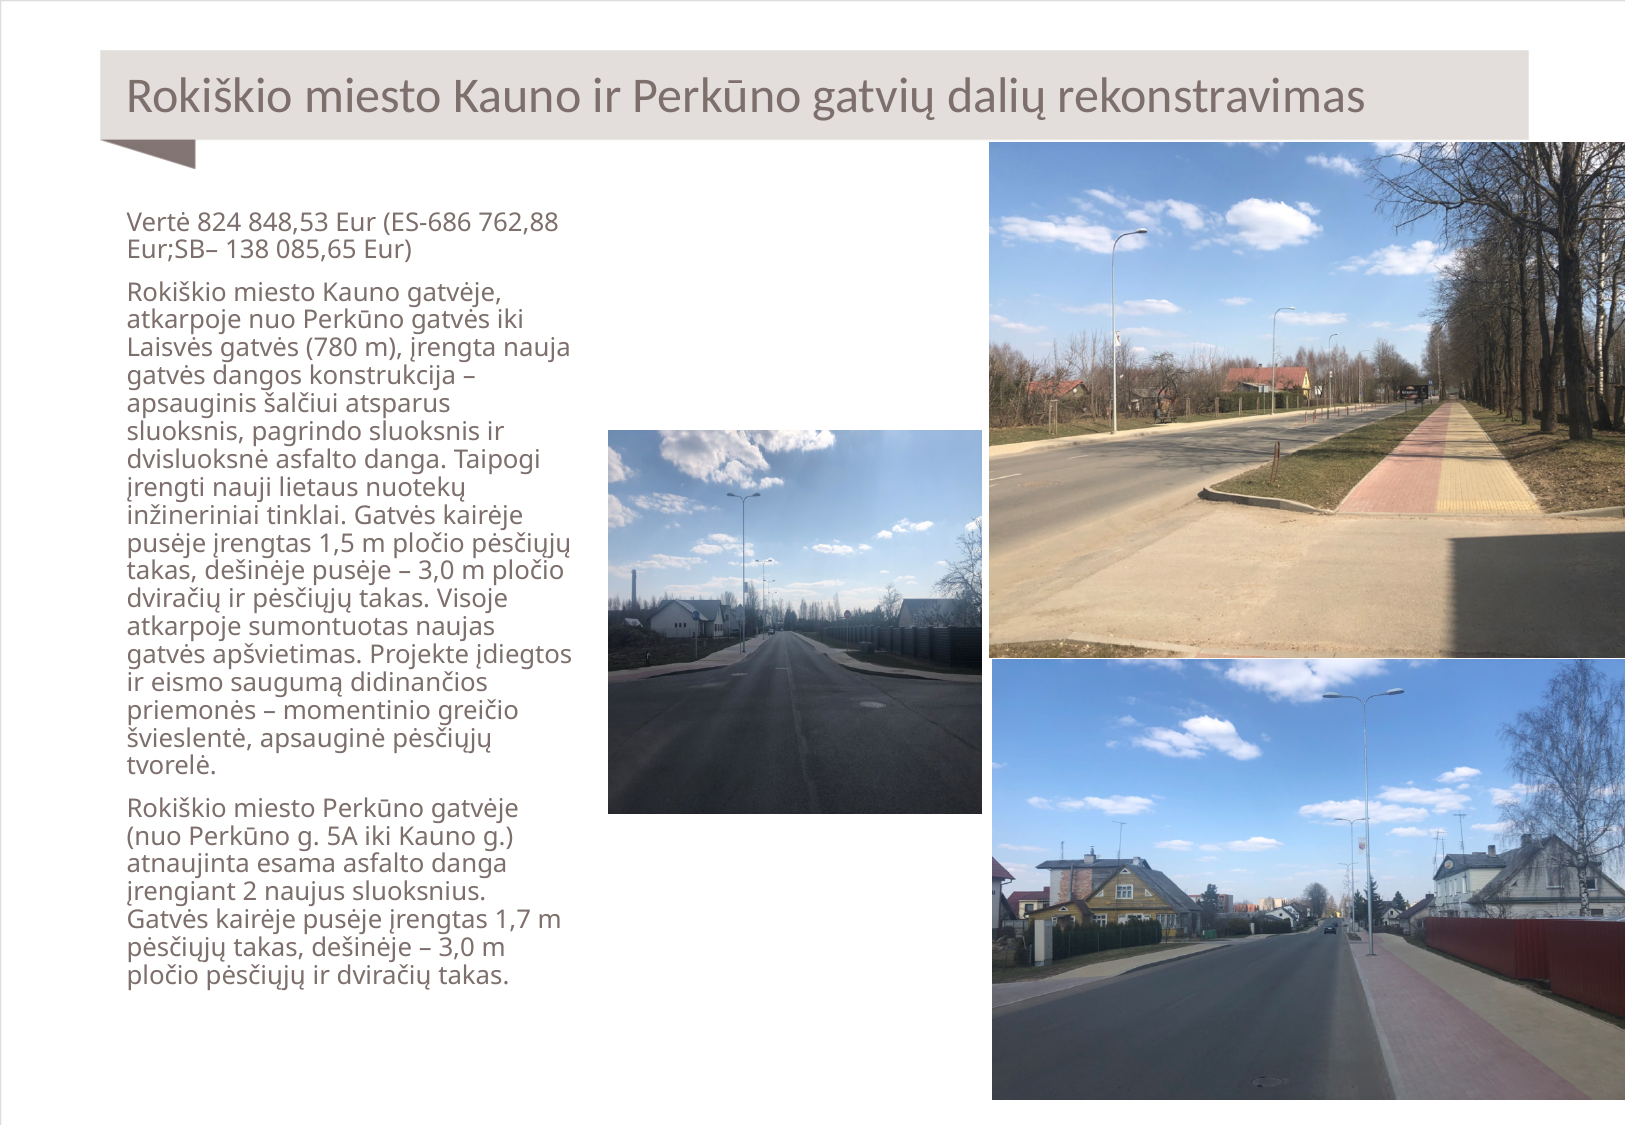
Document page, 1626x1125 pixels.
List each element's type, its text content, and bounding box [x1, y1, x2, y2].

title Rokiškio miesto Kauno ir Perkūno gatvių dalių rekonstravimas [111, 52, 1514, 141]
picture [0, 0, 1626, 1125]
list Vertė 824 848,53 Eur (ES-686 762,88 Eur;SB– 138 085,65 Eur) Rokiškio miesto Kauno gatvėje, atkarpoje nuo Perkūno gatvės iki Laisvės gatvės (780 m), įrengta nauja gatvės dangos konstrukcija – apsauginis šalčiui atsparus sluoksnis, pagrindo sluoksnis ir dvisluoksnė asfalto danga. Taipogi įrengti nauji lietaus nuotekų inžineriniai tinklai. Gatvės kairėje pusėje įrengtas 1,5 m pločio pėsčiųjų takas, dešinėje pusėje – 3,0 m pločio dviračių ir pėsčiųjų takas. Visoje atkarpoje sumontuotas naujas gatvės apšvietimas. Projekte įdiegtos ir eismo saugumą didinančios priemonės – momentinio greičio švieslentė, apsauginė pėsčiųjų tvorelė. Rokiškio miesto Perkūno gatvėje (nuo Perkūno g. 5A iki Kauno g.) atnaujinta esama asfalto danga įrengiant 2 naujus sluoksnius. Gatvės kairėje pusėje įrengtas 1,7 m pėsčiųjų takas, dešinėje – 3,0 m pločio pėsčiųjų ir dviračių takas. [111, 201, 589, 1007]
